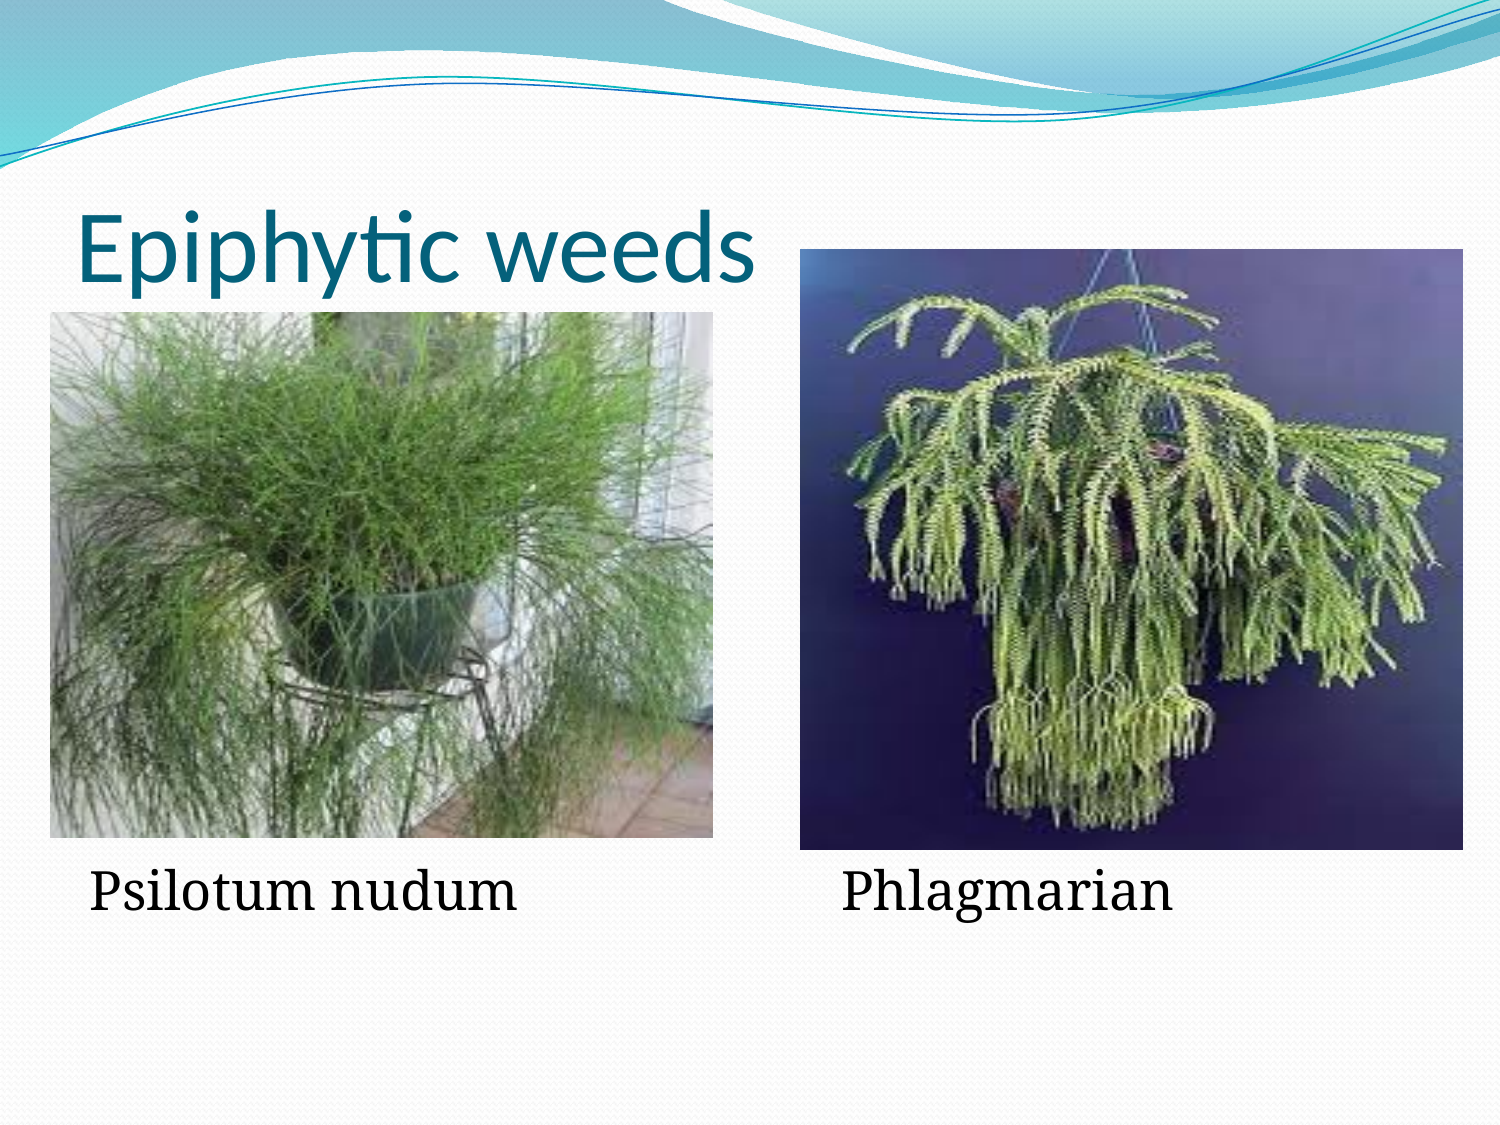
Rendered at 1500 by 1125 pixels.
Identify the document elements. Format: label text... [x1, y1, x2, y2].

list Psilotum nudum Phlagmarian [75, 317, 1425, 1038]
picture [49, 312, 713, 838]
picture [799, 249, 1463, 851]
title Epiphytic weeds [75, 115, 1425, 303]
